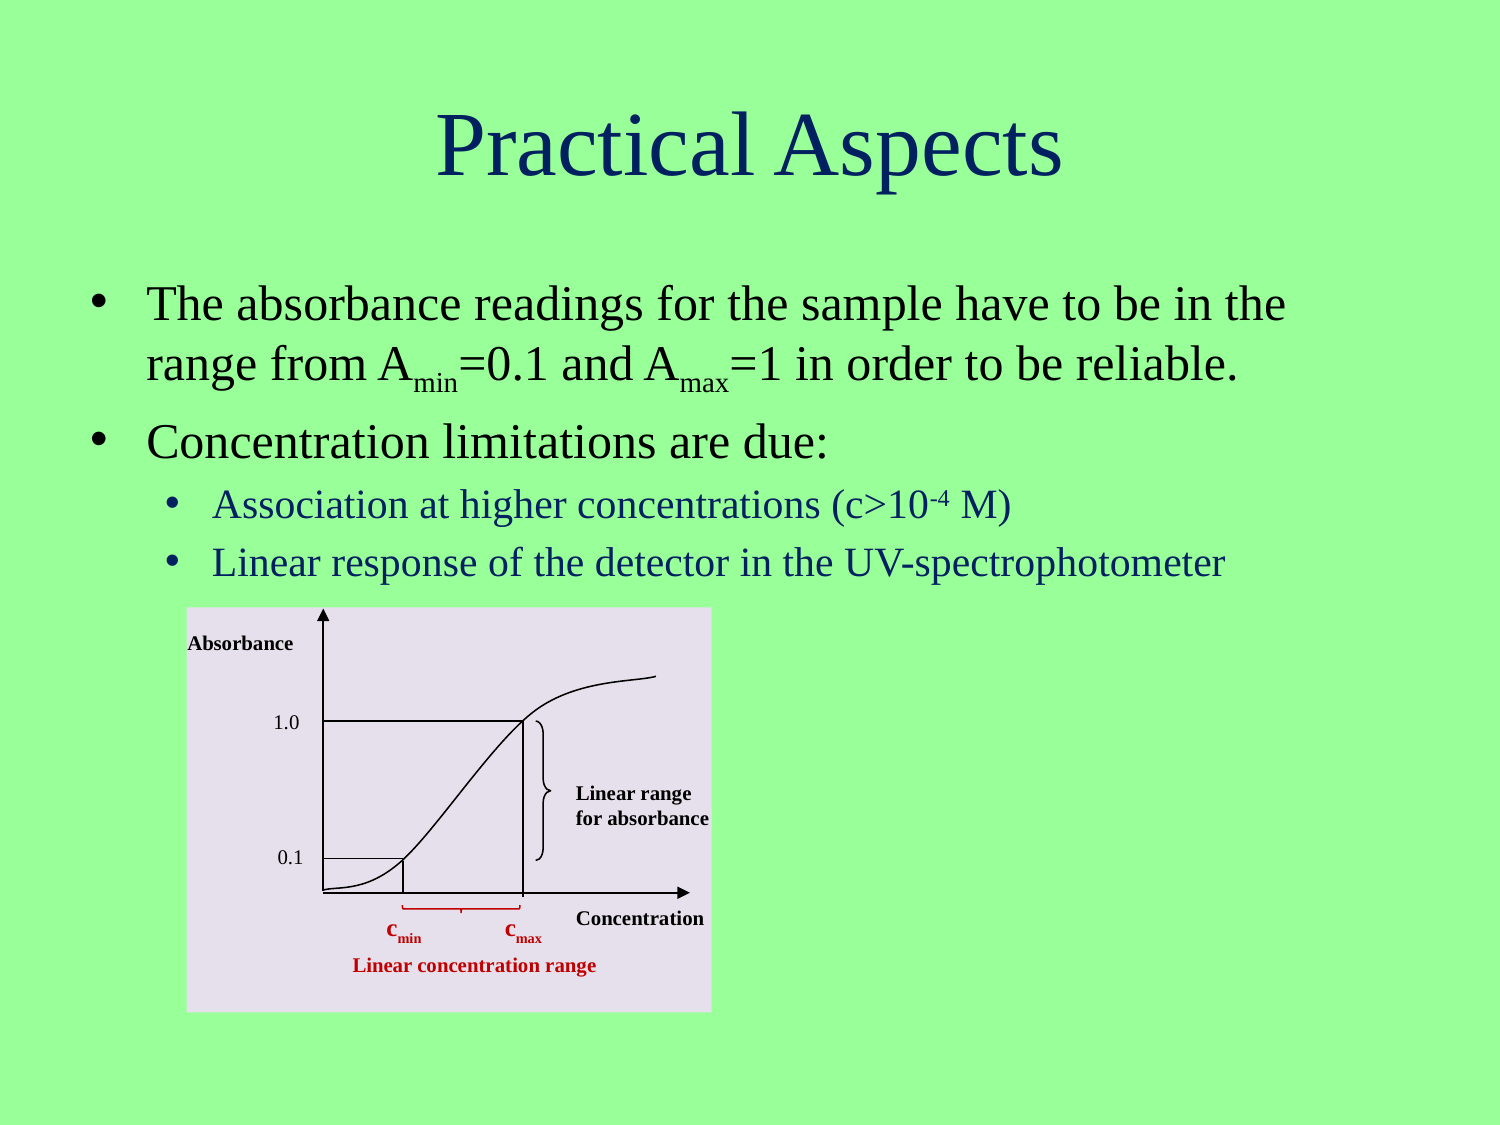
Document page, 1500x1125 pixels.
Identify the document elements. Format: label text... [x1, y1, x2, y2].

text_box Linear concentration range [337, 946, 616, 988]
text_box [211, 608, 726, 939]
title Practical Aspects [75, 45, 1425, 233]
text_box [185, 605, 714, 1014]
list The absorbance readings for the sample have to be in the range from Amin=0.1 and Amax=1 in order to be reliable. Concentration limitations are due: Association at higher concentrations (c>10-4 M) Linear response of the detector in the UV-spectrophotometer [75, 262, 1425, 1005]
